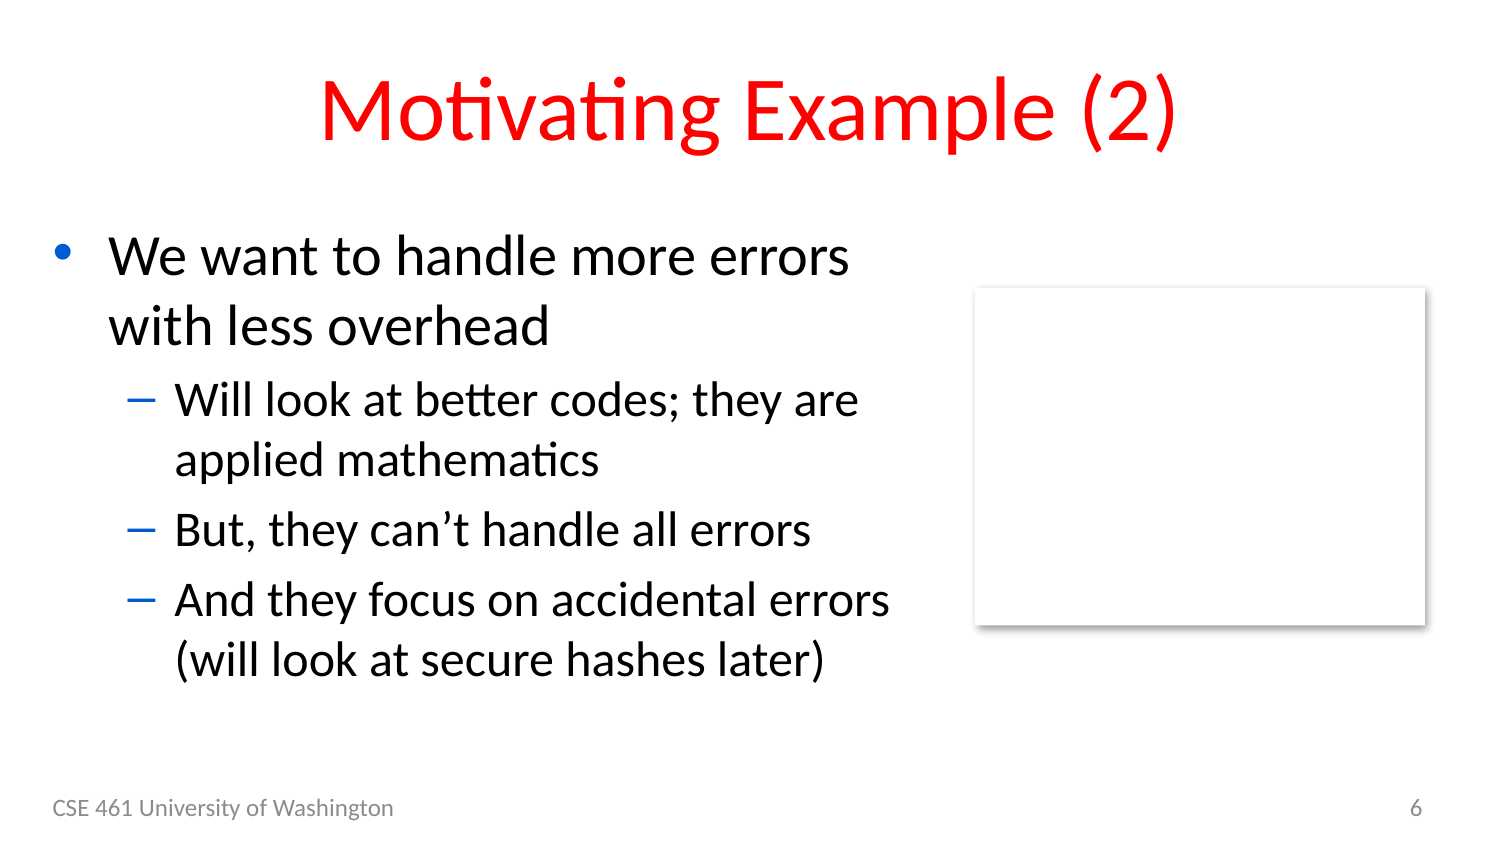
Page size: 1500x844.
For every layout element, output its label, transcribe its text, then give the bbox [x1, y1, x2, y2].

slide_number 6 [1087, 784, 1438, 830]
list We want to handle more errors with less overhead Will look at better codes; they are applied mathematics But, they can’t handle all errors And they focus on accidental errors (will look at secure hashes later) [37, 209, 975, 760]
footer CSE 461 University of Washington [37, 784, 513, 830]
title Motivating Example (2) [37, 33, 1463, 175]
